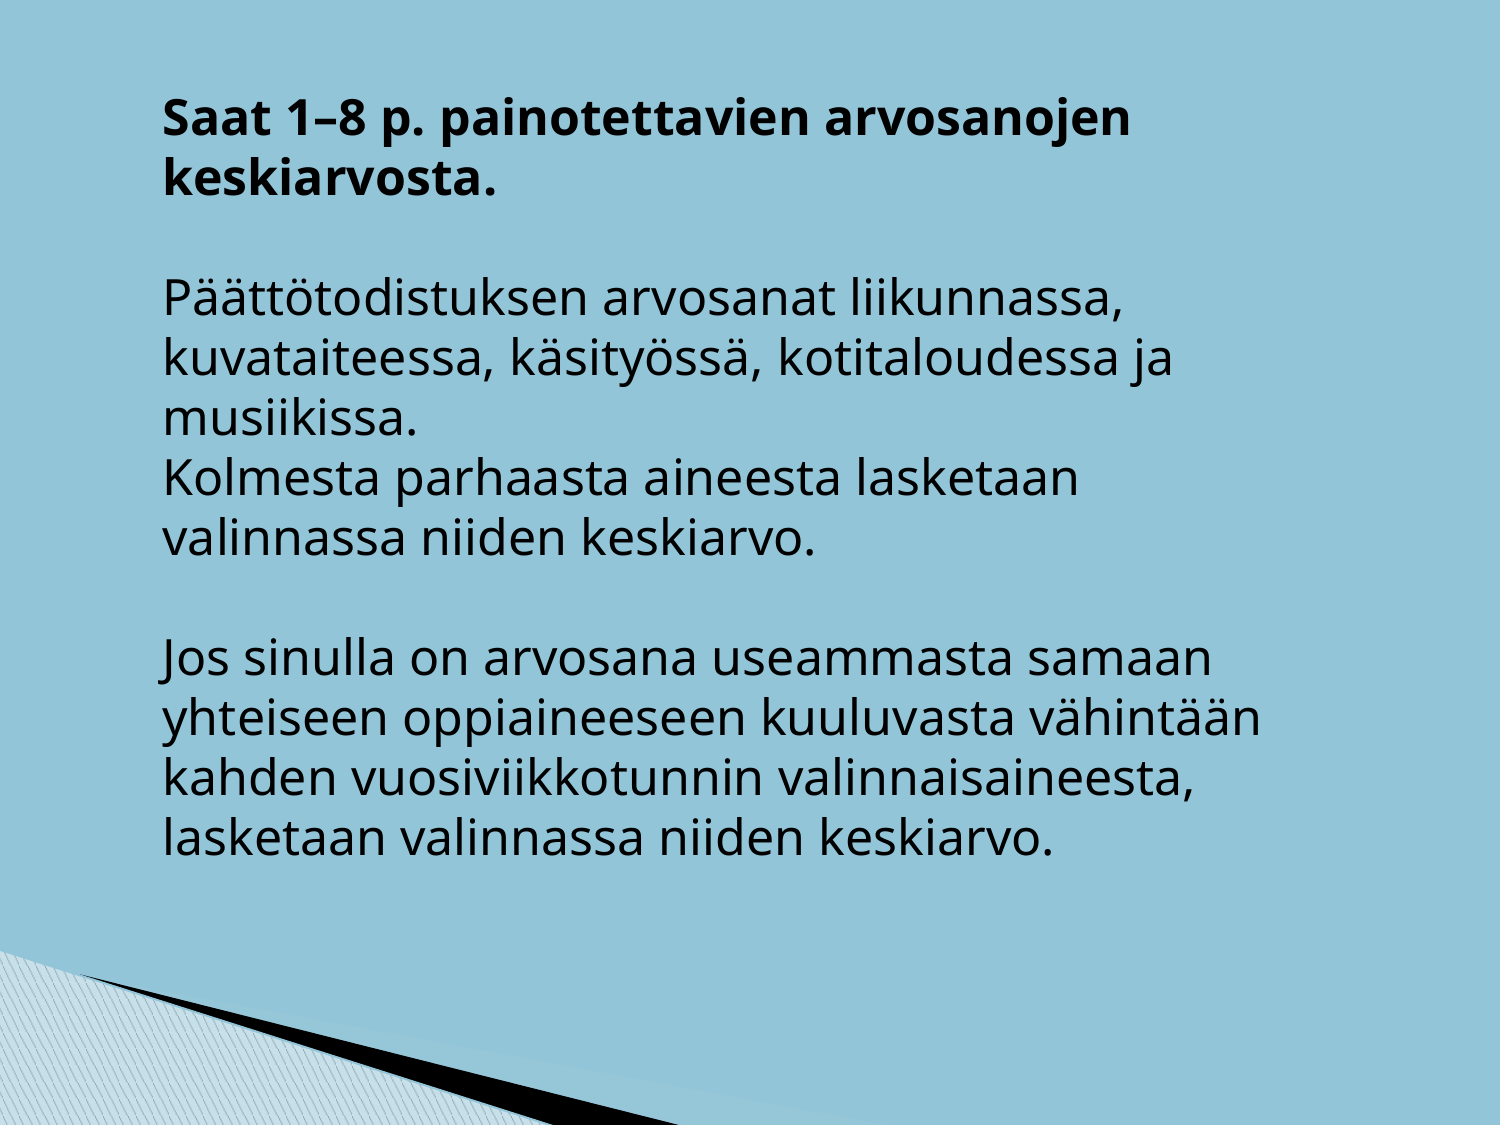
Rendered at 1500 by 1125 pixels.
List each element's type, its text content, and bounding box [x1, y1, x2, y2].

text_box Saat 1–8 p. painotettavien arvosanojen keskiarvosta. Päättötodistuksen arvosanat liikunnassa, kuvataiteessa, käsityössä, kotitaloudessa ja musiikissa. Kolmesta parhaasta aineesta lasketaan valinnassa niiden keskiarvo. Jos sinulla on arvosana useammasta samaan yhteiseen oppiaineeseen kuuluvasta vähintään kahden vuosiviikkotunnin valinnaisaineesta, lasketaan valinnassa niiden keskiarvo. [147, 77, 1306, 972]
